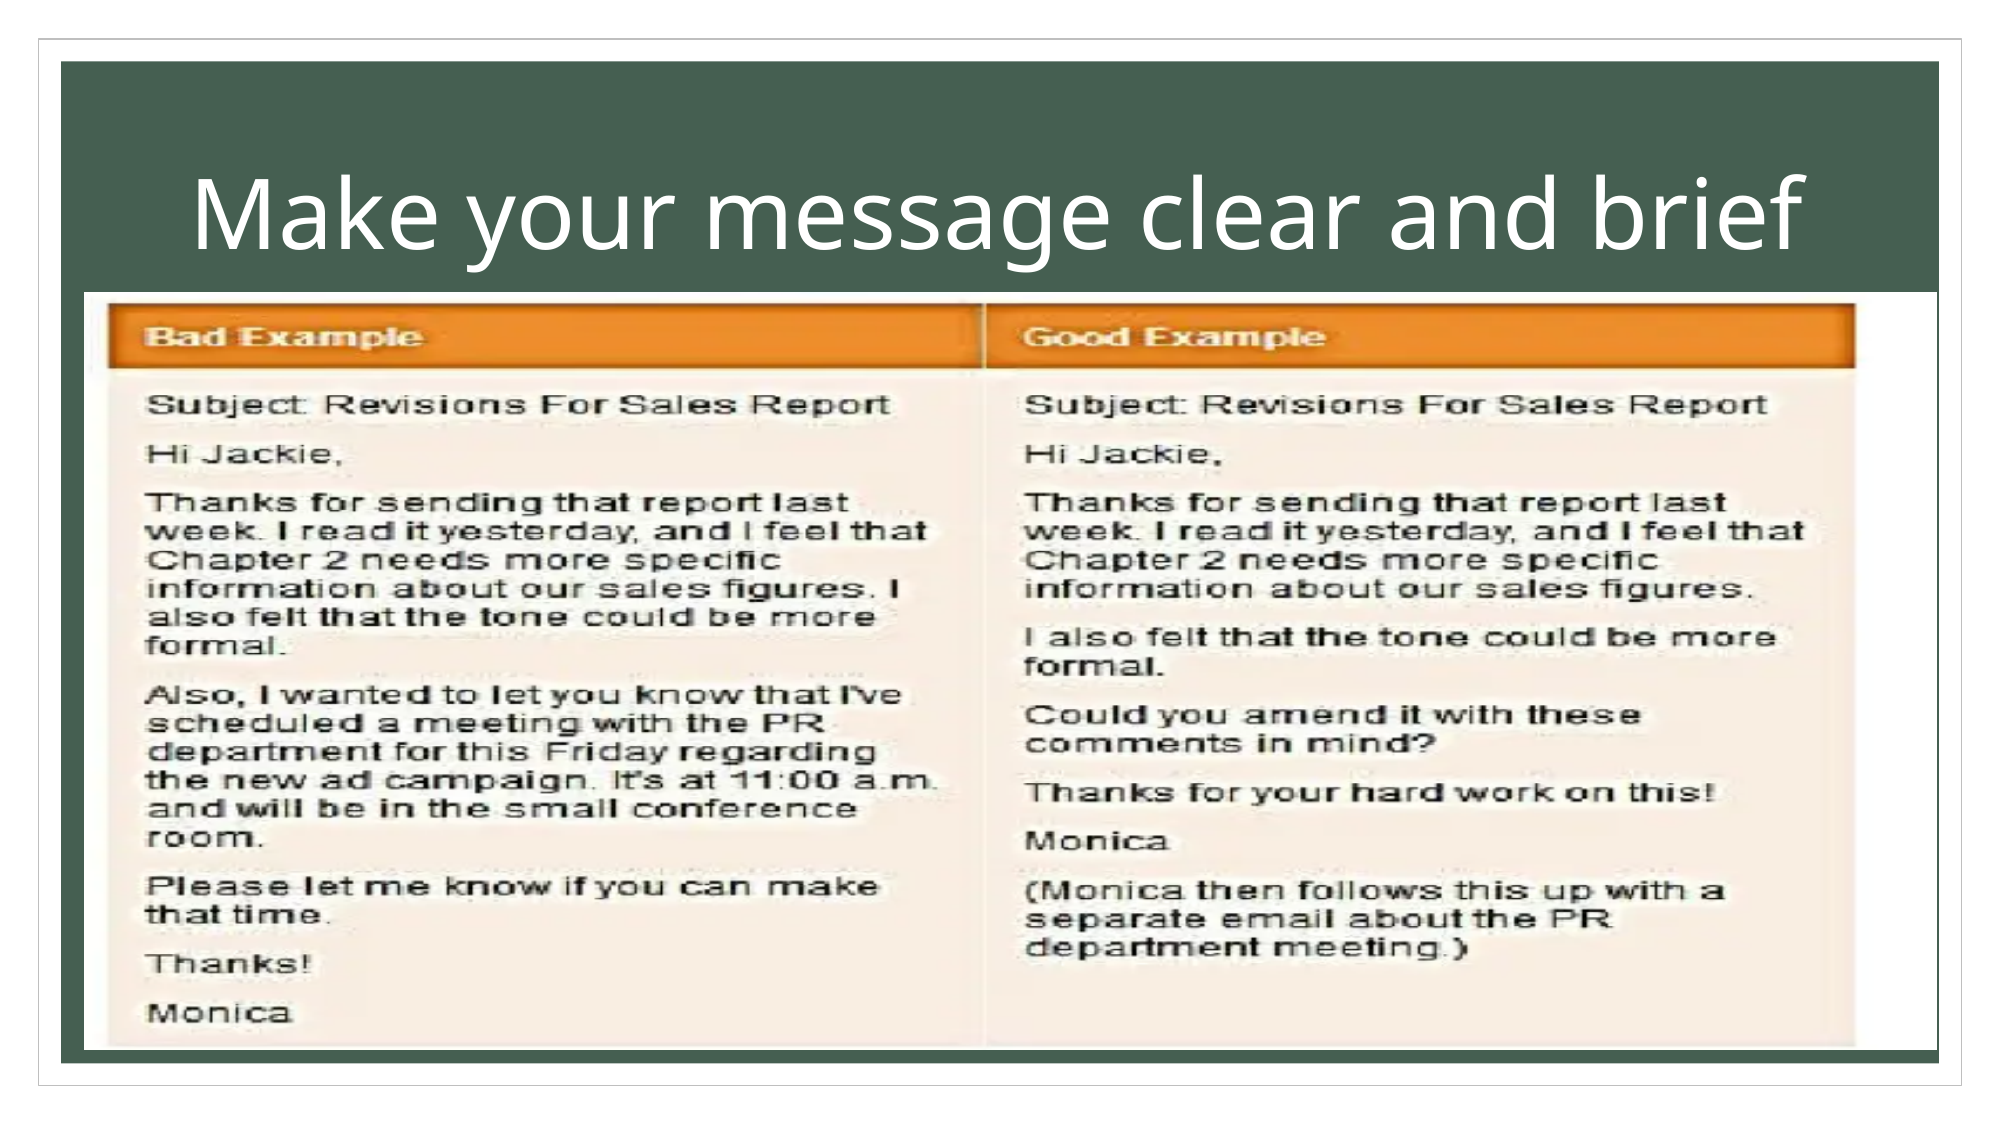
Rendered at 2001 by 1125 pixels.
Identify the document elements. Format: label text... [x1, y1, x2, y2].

title Make your message clear and brief [174, 105, 1825, 289]
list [84, 292, 1937, 1050]
